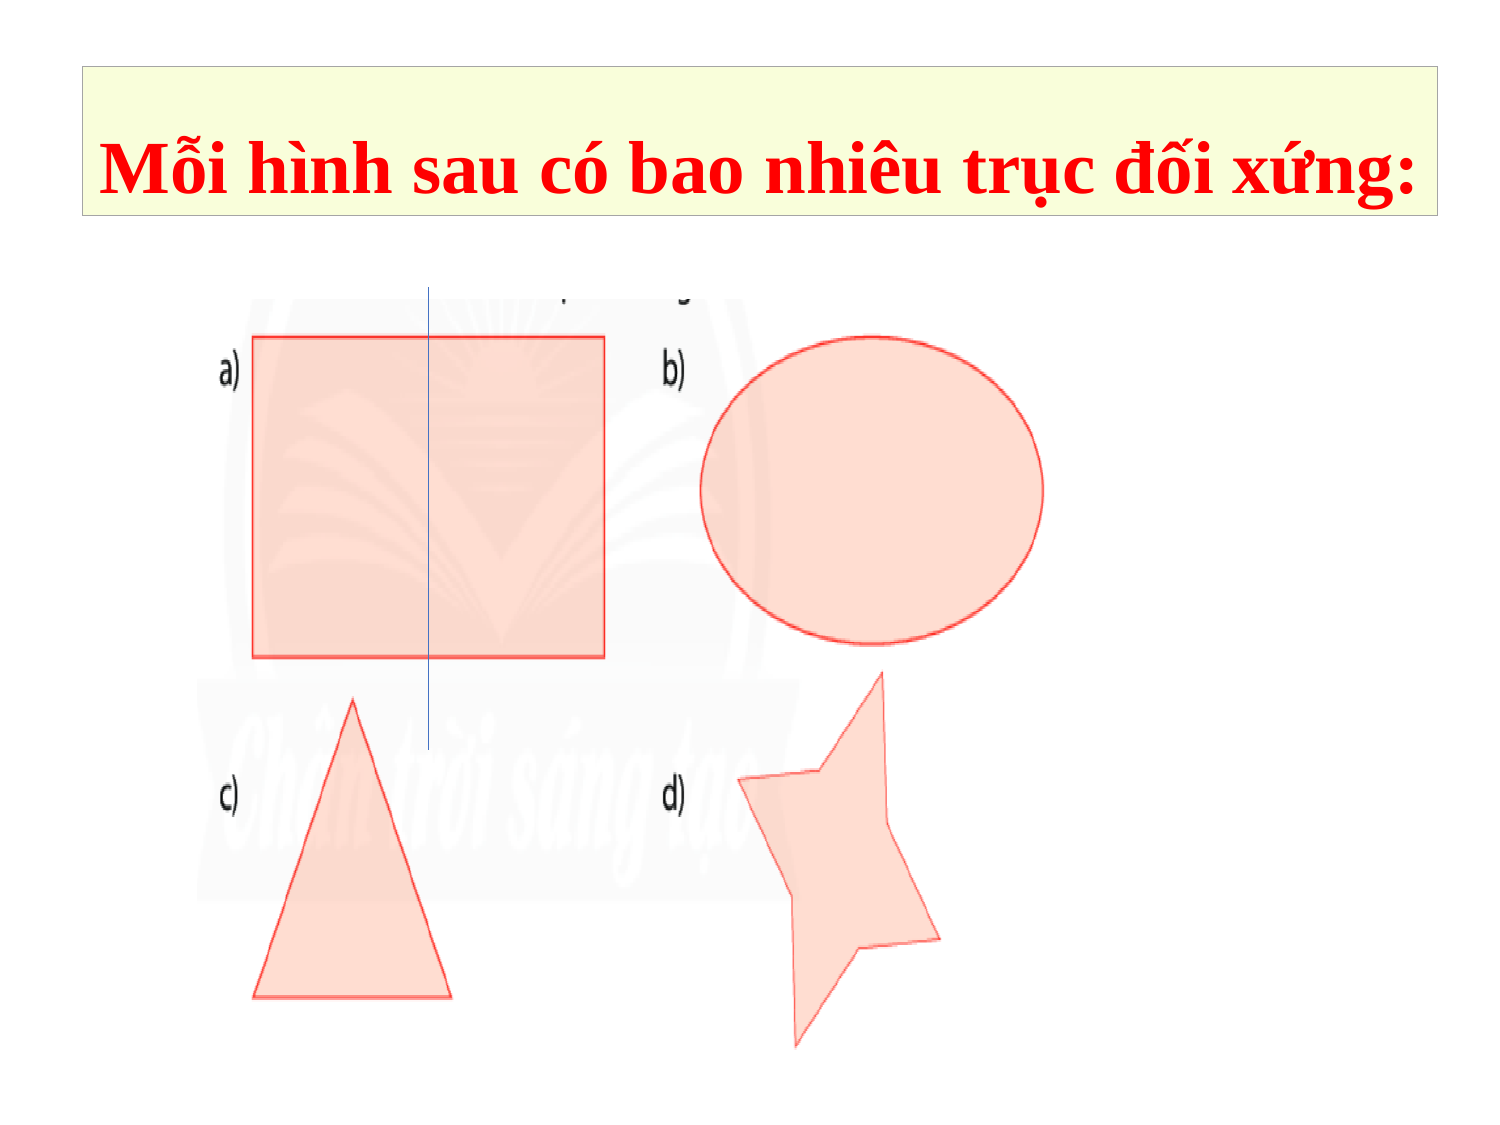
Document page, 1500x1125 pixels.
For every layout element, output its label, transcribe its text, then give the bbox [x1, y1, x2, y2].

text_box Mỗi hình sau có bao nhiêu trục đối xứng: [82, 66, 1438, 216]
picture [197, 299, 1051, 1064]
